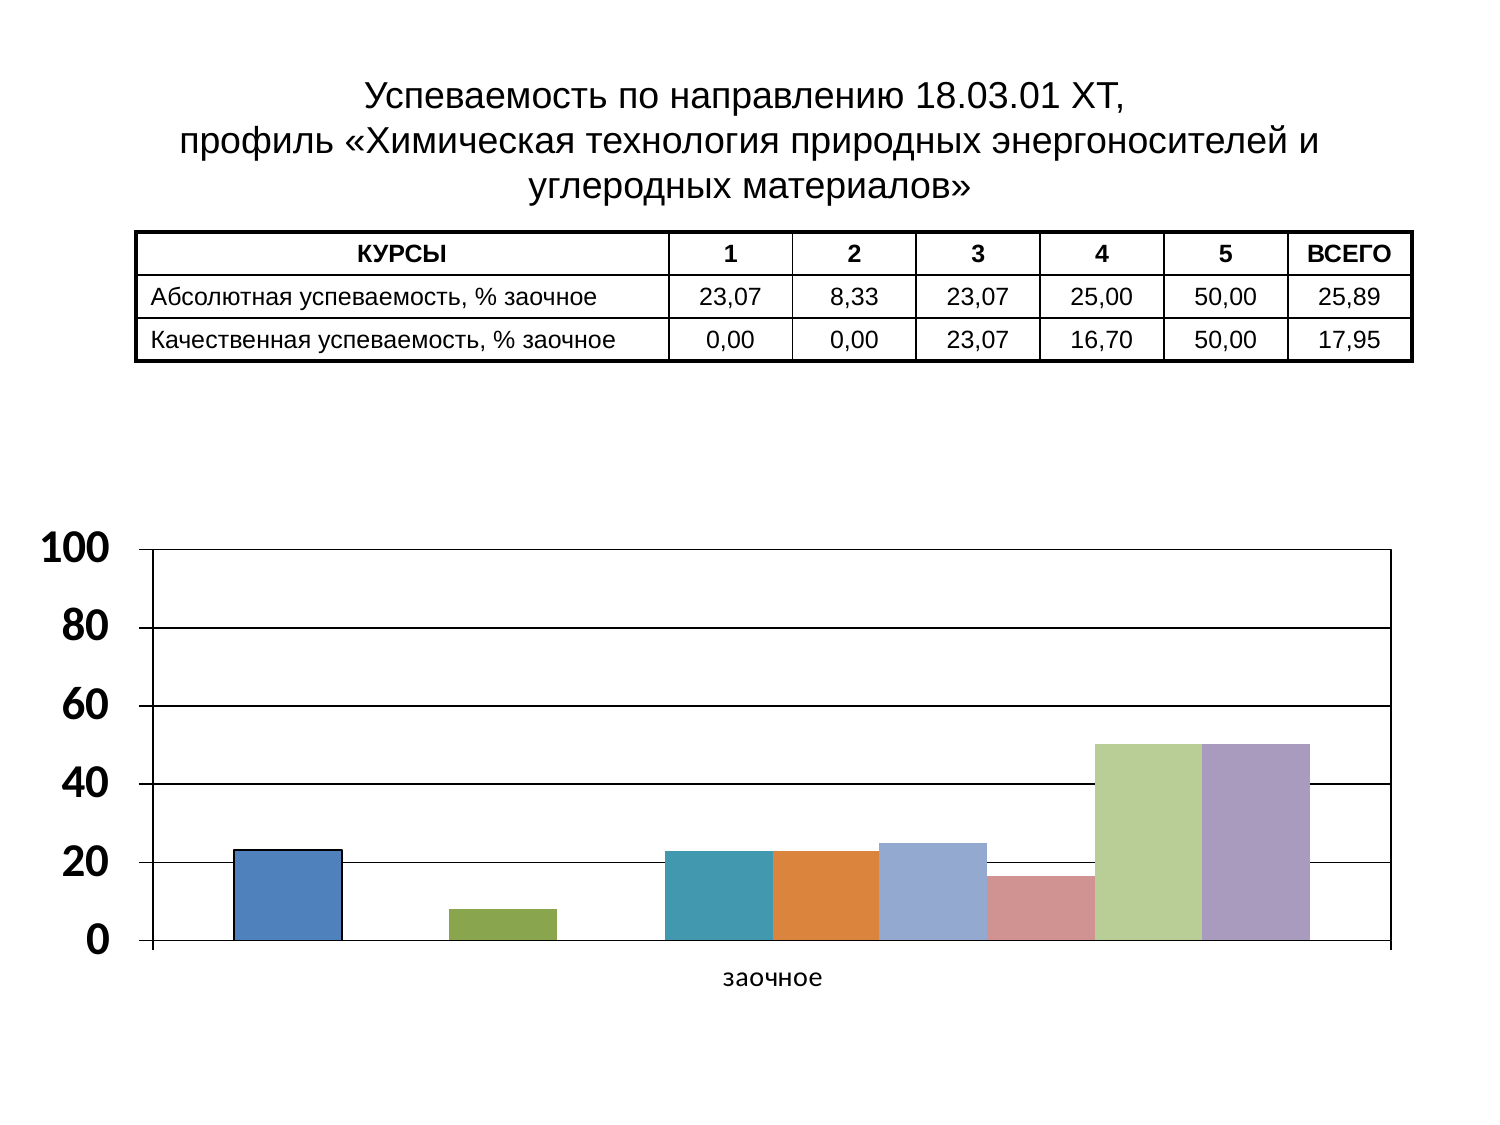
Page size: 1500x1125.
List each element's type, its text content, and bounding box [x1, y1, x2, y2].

table_cell 25,89 [1289, 276, 1410, 317]
table_cell 50,00 [1165, 319, 1287, 359]
table_cell 0,00 [670, 319, 792, 359]
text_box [17, 459, 1414, 1061]
table_header 4 [1041, 234, 1163, 274]
table_header 5 [1165, 234, 1287, 274]
table_cell Абсолютная успеваемость, % заочное [138, 276, 668, 317]
table_cell 16,70 [1041, 319, 1163, 359]
table_cell 17,95 [1289, 319, 1410, 359]
table_cell 8,33 [793, 276, 915, 317]
table_header КУРСЫ [138, 234, 668, 274]
table_cell Качественная успеваемость, % заочное [138, 319, 668, 359]
table_cell 25,00 [1041, 276, 1163, 317]
table_cell 50,00 [1165, 276, 1287, 317]
table_header 2 [793, 234, 915, 274]
table_cell 23,07 [917, 319, 1039, 359]
table_header 3 [917, 234, 1039, 274]
table_header 1 [670, 234, 792, 274]
table_cell 23,07 [670, 276, 792, 317]
table_cell 0,00 [793, 319, 915, 359]
table_cell 23,07 [917, 276, 1039, 317]
table_header ВСЕГО [1289, 234, 1410, 274]
title Успеваемость по направлению 18.03.01 ХТ, профиль «Химическая технология природных энергоносителей и углеродных материалов» [74, 44, 1426, 233]
